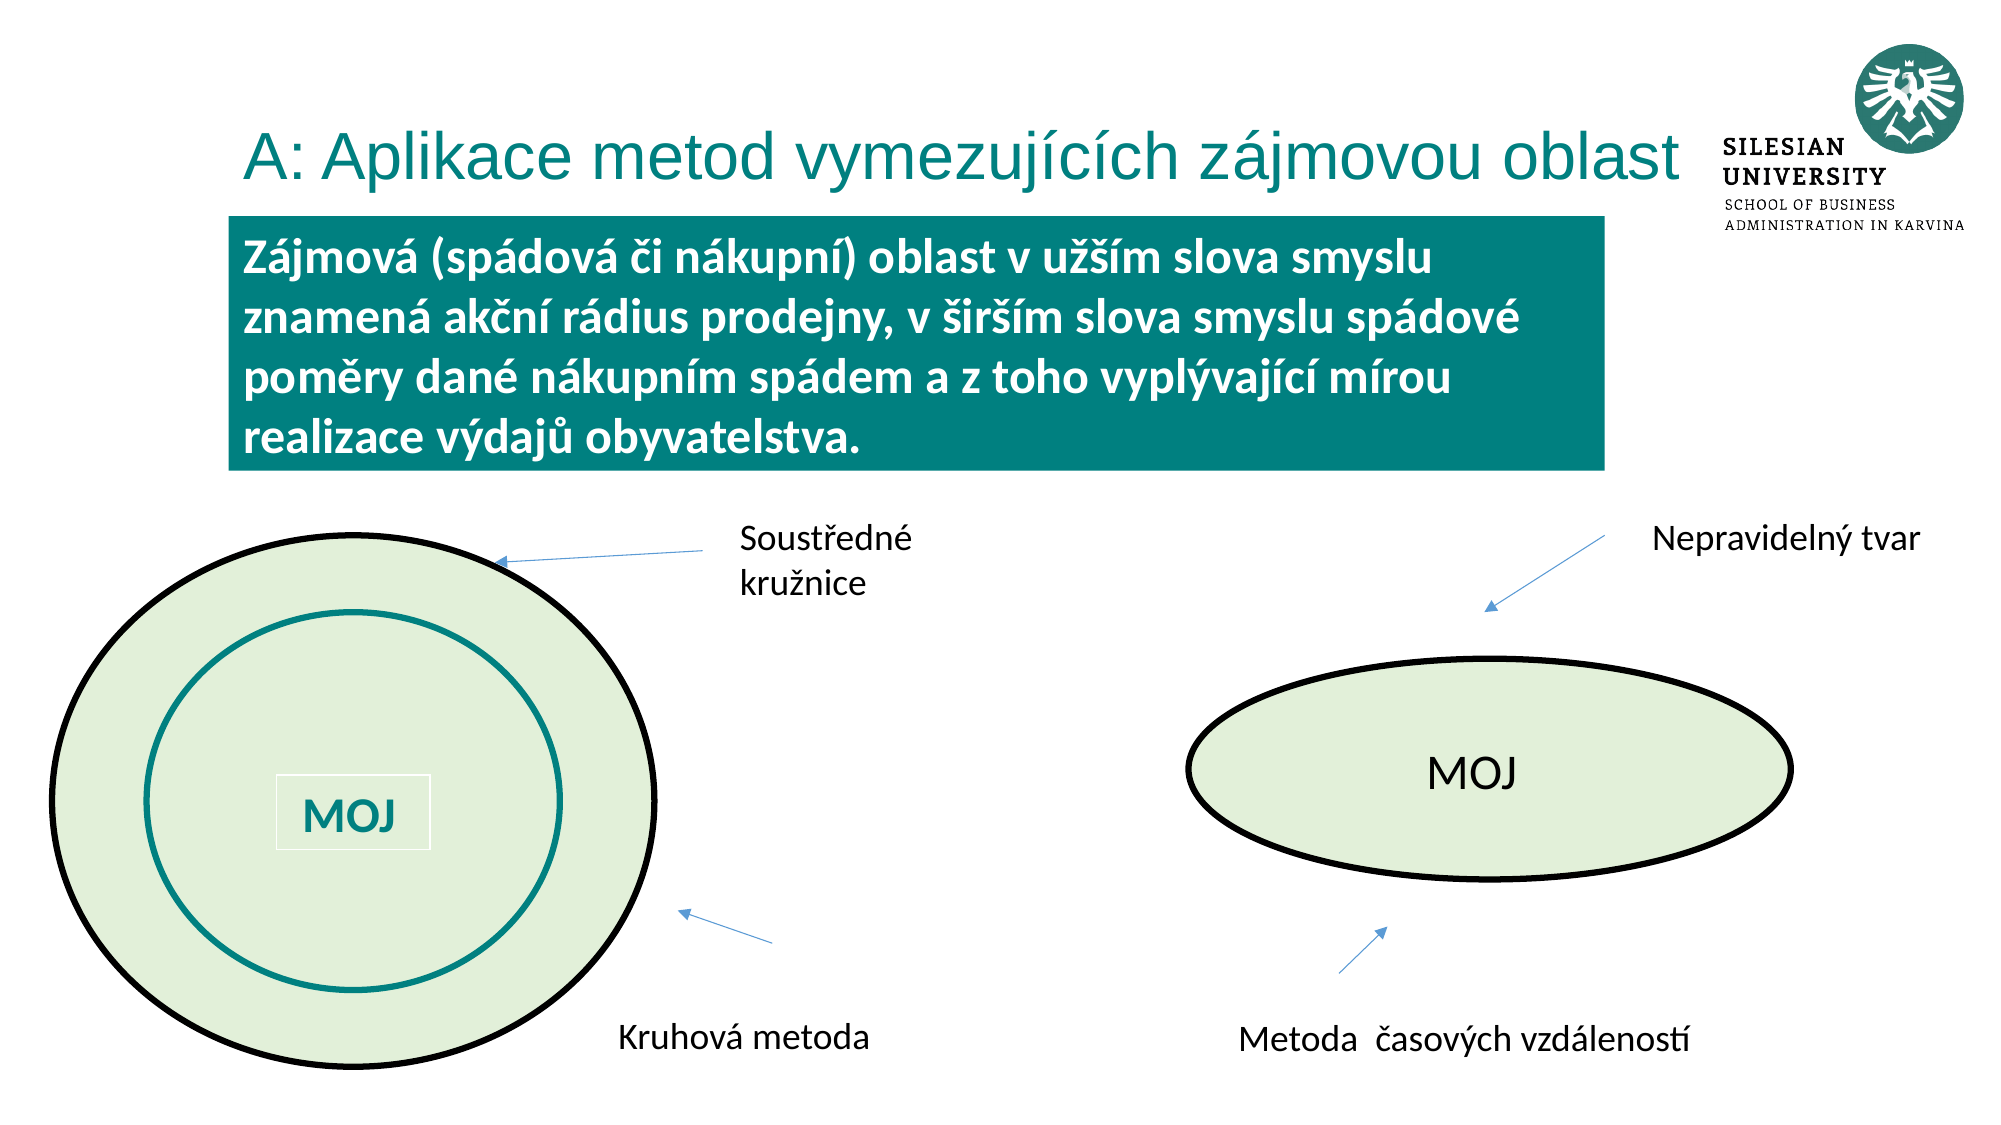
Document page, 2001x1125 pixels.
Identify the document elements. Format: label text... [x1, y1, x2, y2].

text_box MOJ [1188, 658, 1791, 880]
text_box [1338, 926, 1388, 974]
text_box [1484, 535, 1605, 613]
text_box Metoda časových vzdáleností [1223, 1006, 1911, 1066]
text_box [146, 612, 560, 991]
text_box Kruhová metoda [549, 1004, 939, 1065]
title A: Aplikace metod vymezujících zájmovou oblast [228, 40, 1750, 275]
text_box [677, 910, 773, 944]
text_box [52, 535, 655, 1067]
text_box Zájmová (spádová či nákupní) oblast v užším slova smyslu znamená akční rádius prodejny, v širším slova smyslu spádové poměry dané nákupním spádem a z toho vyplývající mírou realizace výdajů obyvatelstva. [228, 216, 1605, 471]
text_box Nepravidelný tvar [1637, 506, 1948, 566]
text_box Soustředné kružnice [725, 506, 946, 611]
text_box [494, 550, 703, 563]
picture [1723, 44, 1964, 230]
